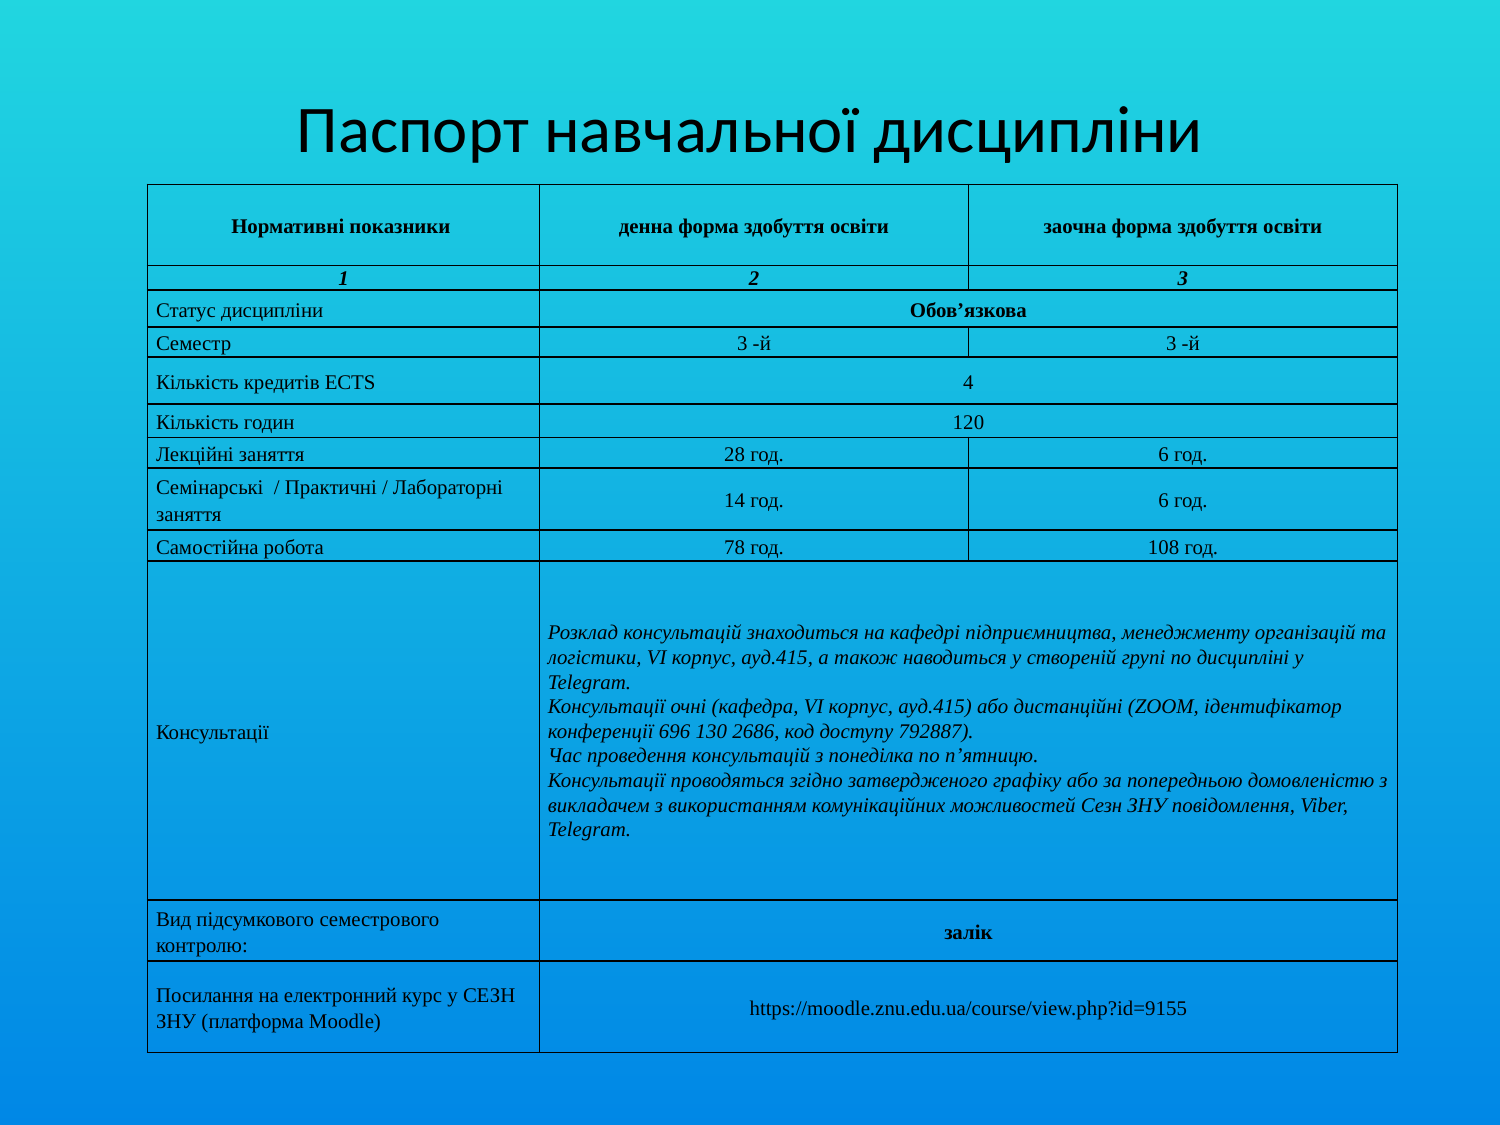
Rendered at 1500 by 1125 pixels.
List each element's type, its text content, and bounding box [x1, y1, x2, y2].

table_cell Лекційні заняття [148, 438, 539, 467]
table_cell Семестр [148, 328, 539, 356]
table_header заочна форма здобуття освіти [969, 185, 1397, 265]
table_cell Самостійна робота [148, 531, 539, 560]
table_cell 120 [540, 405, 1397, 437]
table_cell Семінарські / Практичні / Лабораторні заняття [148, 469, 539, 529]
table_cell 108 год. [969, 531, 1397, 560]
table_cell Розклад консультацій знаходиться на кафедрі підприємництва, менеджменту організацій та логістики, VІ корпус, ауд.415, а також наводиться у створеній групі по дисципліні у Telegram. Консультації очні (кафедра, VІ корпус, ауд.415) або дистанційні (ZOOM, ідентифікатор конференції 696 130 2686, код доступу 792887). Час проведення консультацій з понеділка по п’ятницю. Консультації проводяться згідно затвердженого графіку або за попередньою домовленістю з викладачем з використанням комунікаційних можливостей Сезн ЗНУ повідомлення, Viber, Telegram. [540, 562, 1397, 899]
table_cell Кількість годин [148, 405, 539, 437]
table_cell https://moodle.znu.edu.ua/course/view.php?id=9155 [540, 962, 1397, 1052]
table_cell 6 год. [969, 469, 1397, 529]
table_cell Консультації [148, 562, 539, 899]
table_header Нормативні показники [148, 185, 539, 265]
table_cell 3 -й [969, 328, 1397, 356]
table_cell 14 год. [540, 469, 968, 529]
table_cell 4 [540, 358, 1397, 403]
table_cell 3 -й [540, 328, 968, 356]
table_cell 1 [148, 266, 539, 289]
table_cell 28 год. [540, 438, 968, 467]
table_cell 78 год. [540, 531, 968, 560]
list Паспорт навчальної дисципліни [75, 78, 1425, 1005]
table_cell 2 [540, 266, 968, 289]
table_cell 3 [969, 266, 1397, 289]
table_cell 6 год. [969, 438, 1397, 467]
table_cell Статус дисципліни [148, 291, 539, 326]
table_cell Обов’язкова [540, 291, 1397, 326]
table_cell залік [540, 901, 1397, 960]
table_cell Кількість кредитів ECTS [148, 358, 539, 403]
table_cell Посилання на електронний курс у СЕЗН ЗНУ (платформа Moodle) [148, 962, 539, 1052]
table_cell Вид підсумкового семестрового контролю: [148, 901, 539, 960]
table_header денна форма здобуття освіти [540, 185, 968, 265]
